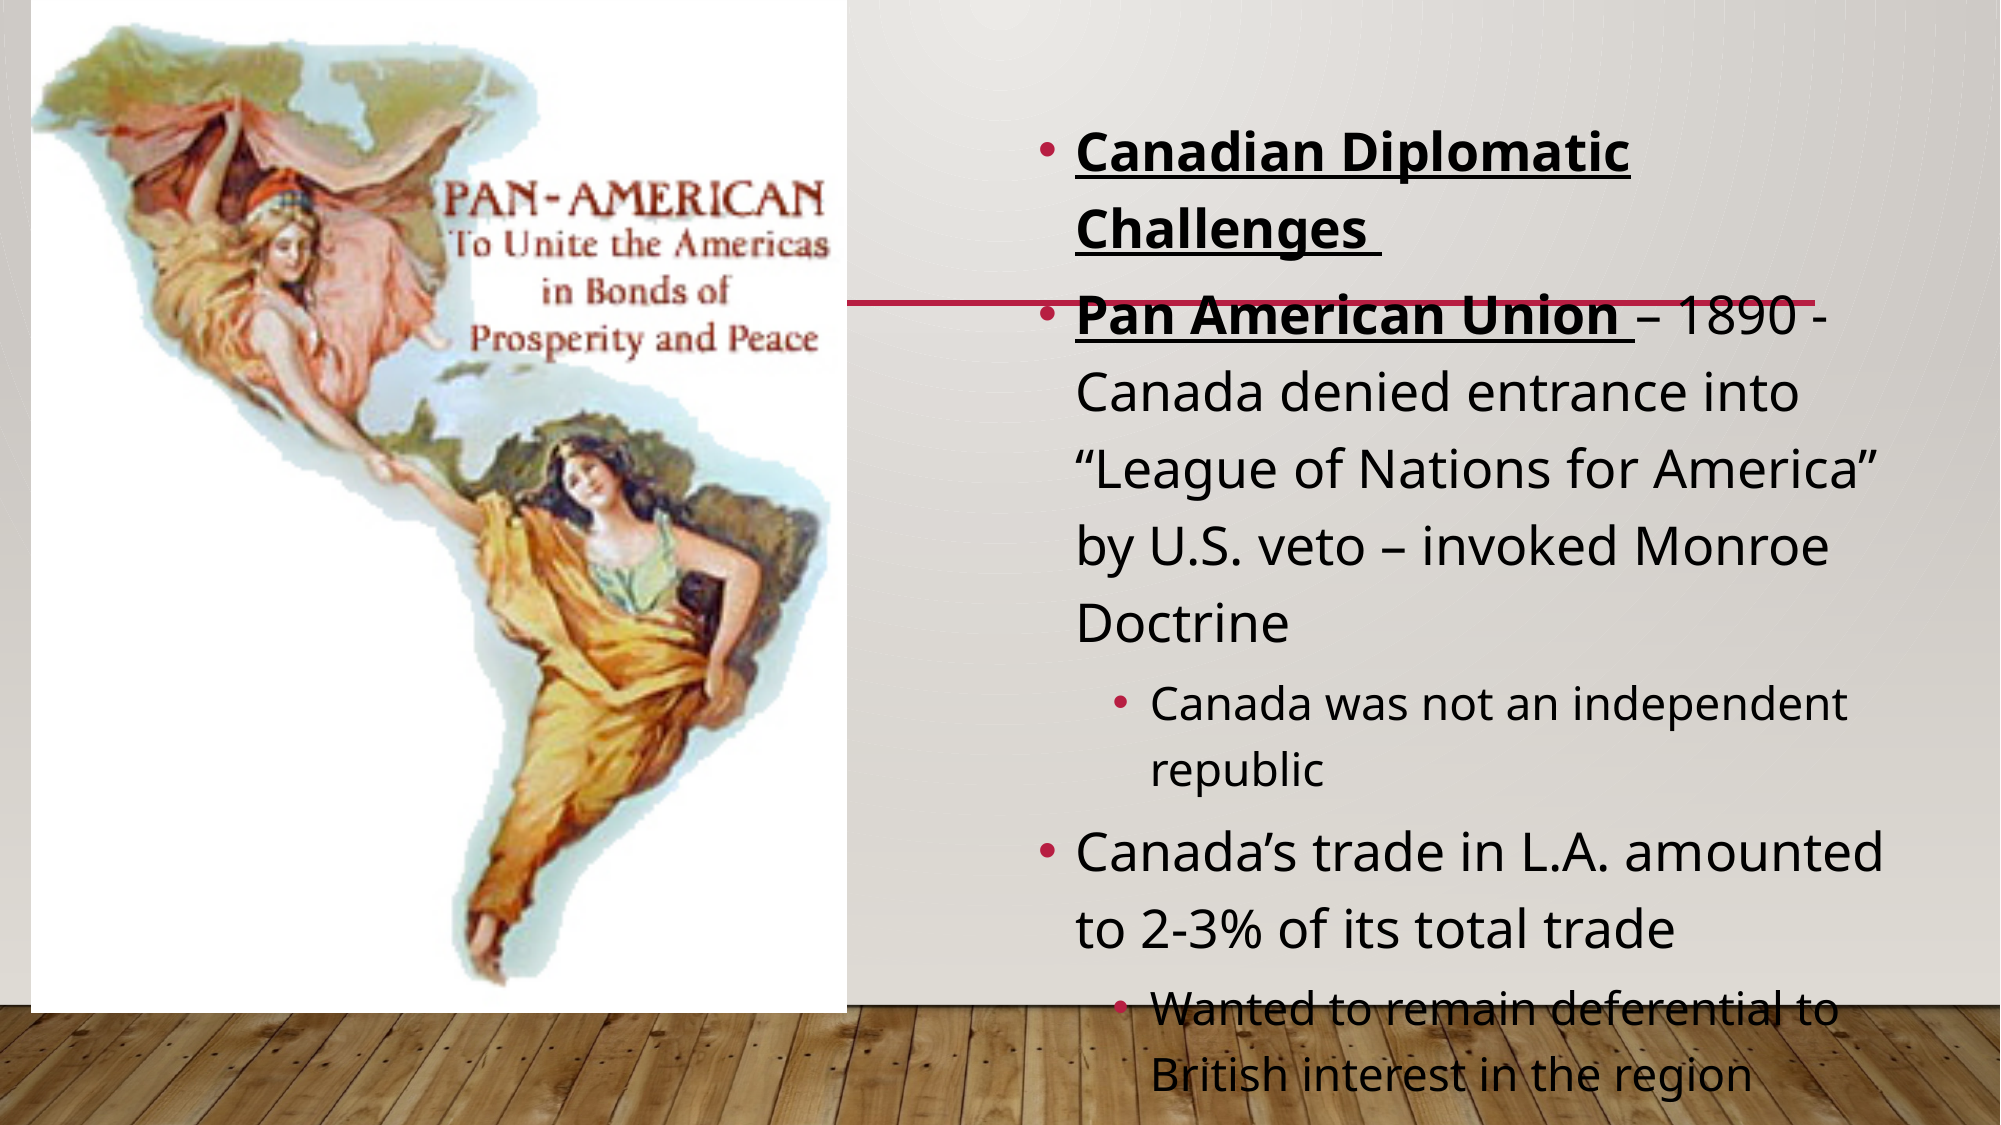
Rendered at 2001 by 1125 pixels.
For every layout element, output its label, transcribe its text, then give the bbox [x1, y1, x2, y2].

list Canadian Diplomatic Challenges Pan American Union – 1890 - Canada denied entrance into “League of Nations for America” by U.S. veto – invoked Monroe Doctrine Canada was not an independent republic Canada’s trade in L.A. amounted to 2-3% of its total trade Wanted to remain deferential to British interest in the region [948, 97, 1935, 1111]
picture [0, 0, 2000, 1125]
